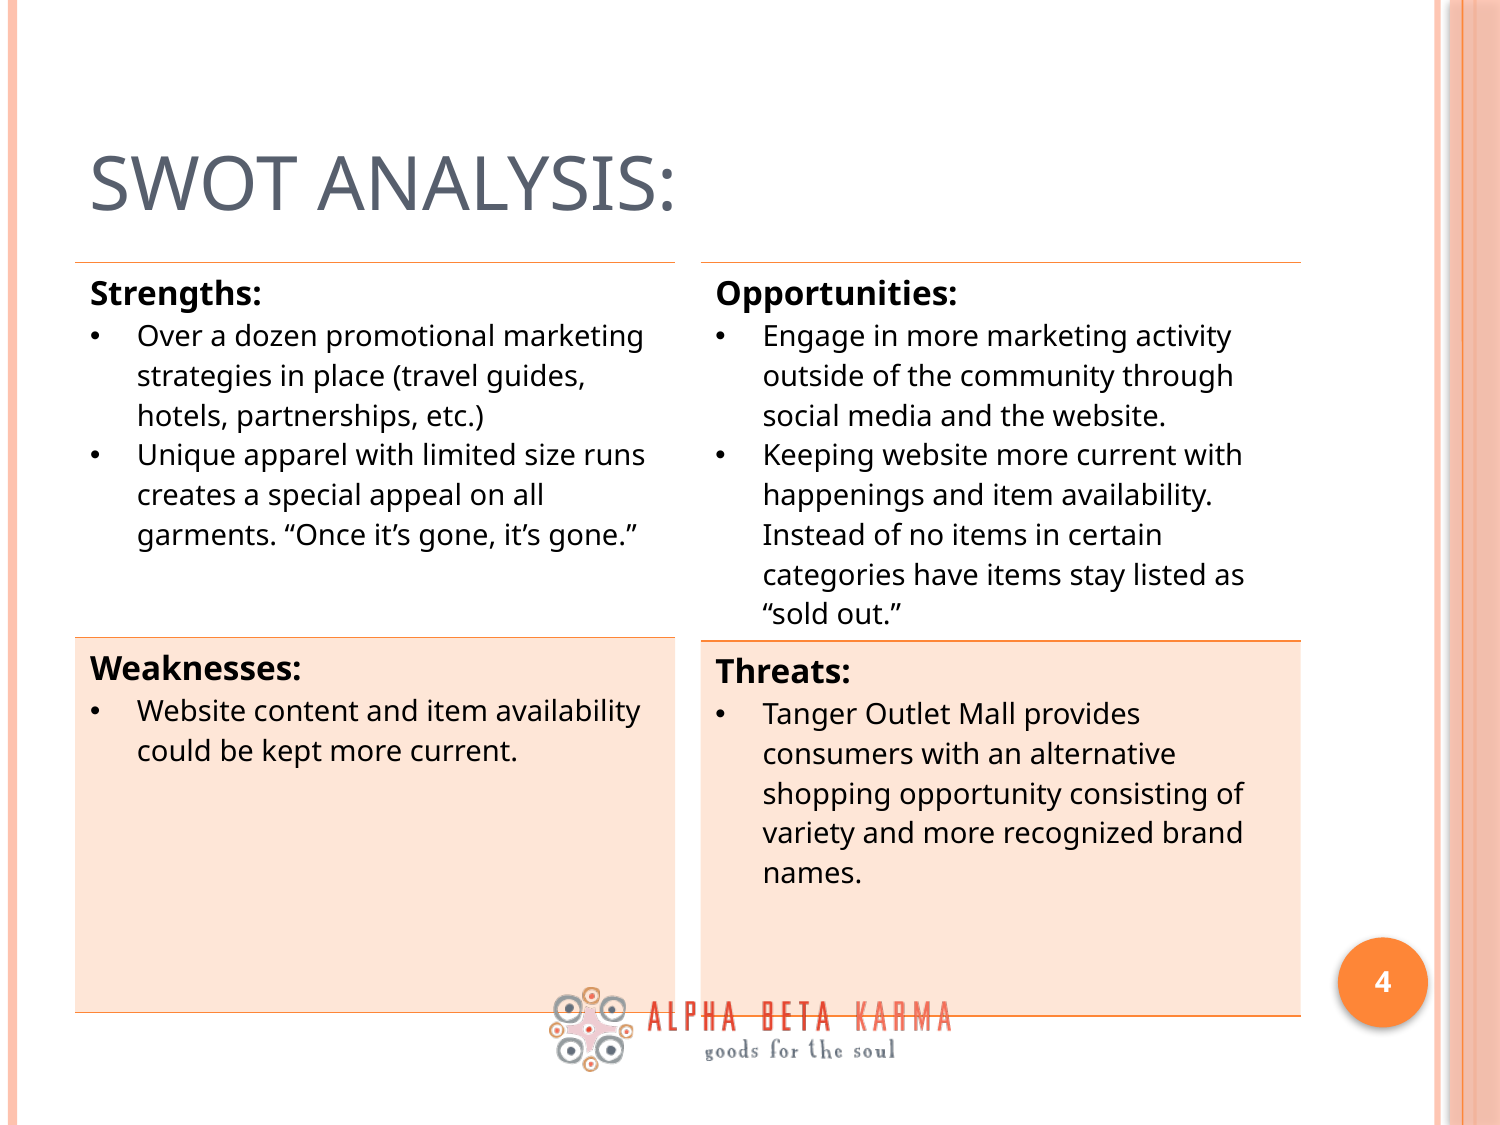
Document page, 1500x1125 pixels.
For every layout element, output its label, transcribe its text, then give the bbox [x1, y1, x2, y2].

table_cell Threats: Tanger Outlet Mall provides consumers with an alternative shopping opportunity consisting of variety and more recognized brand names. [701, 642, 1301, 1015]
table_header Opportunities: Engage in more marketing activity outside of the community through social media and the website. Keeping website more current with happenings and item availability. Instead of no items in certain categories have items stay listed as “sold out.” [701, 263, 1301, 640]
table_header Strengths: Over a dozen promotional marketing strategies in place (travel guides, hotels, partnerships, etc.) Unique apparel with limited size runs creates a special appeal on all garments. “Once it’s gone, it’s gone.” [75, 263, 675, 637]
picture [548, 986, 952, 1073]
table_cell Weaknesses: Website content and item availability could be kept more current. [75, 638, 675, 1012]
title SWOT Analysis: [75, 45, 1300, 233]
slide_number 4 [1333, 940, 1434, 1027]
